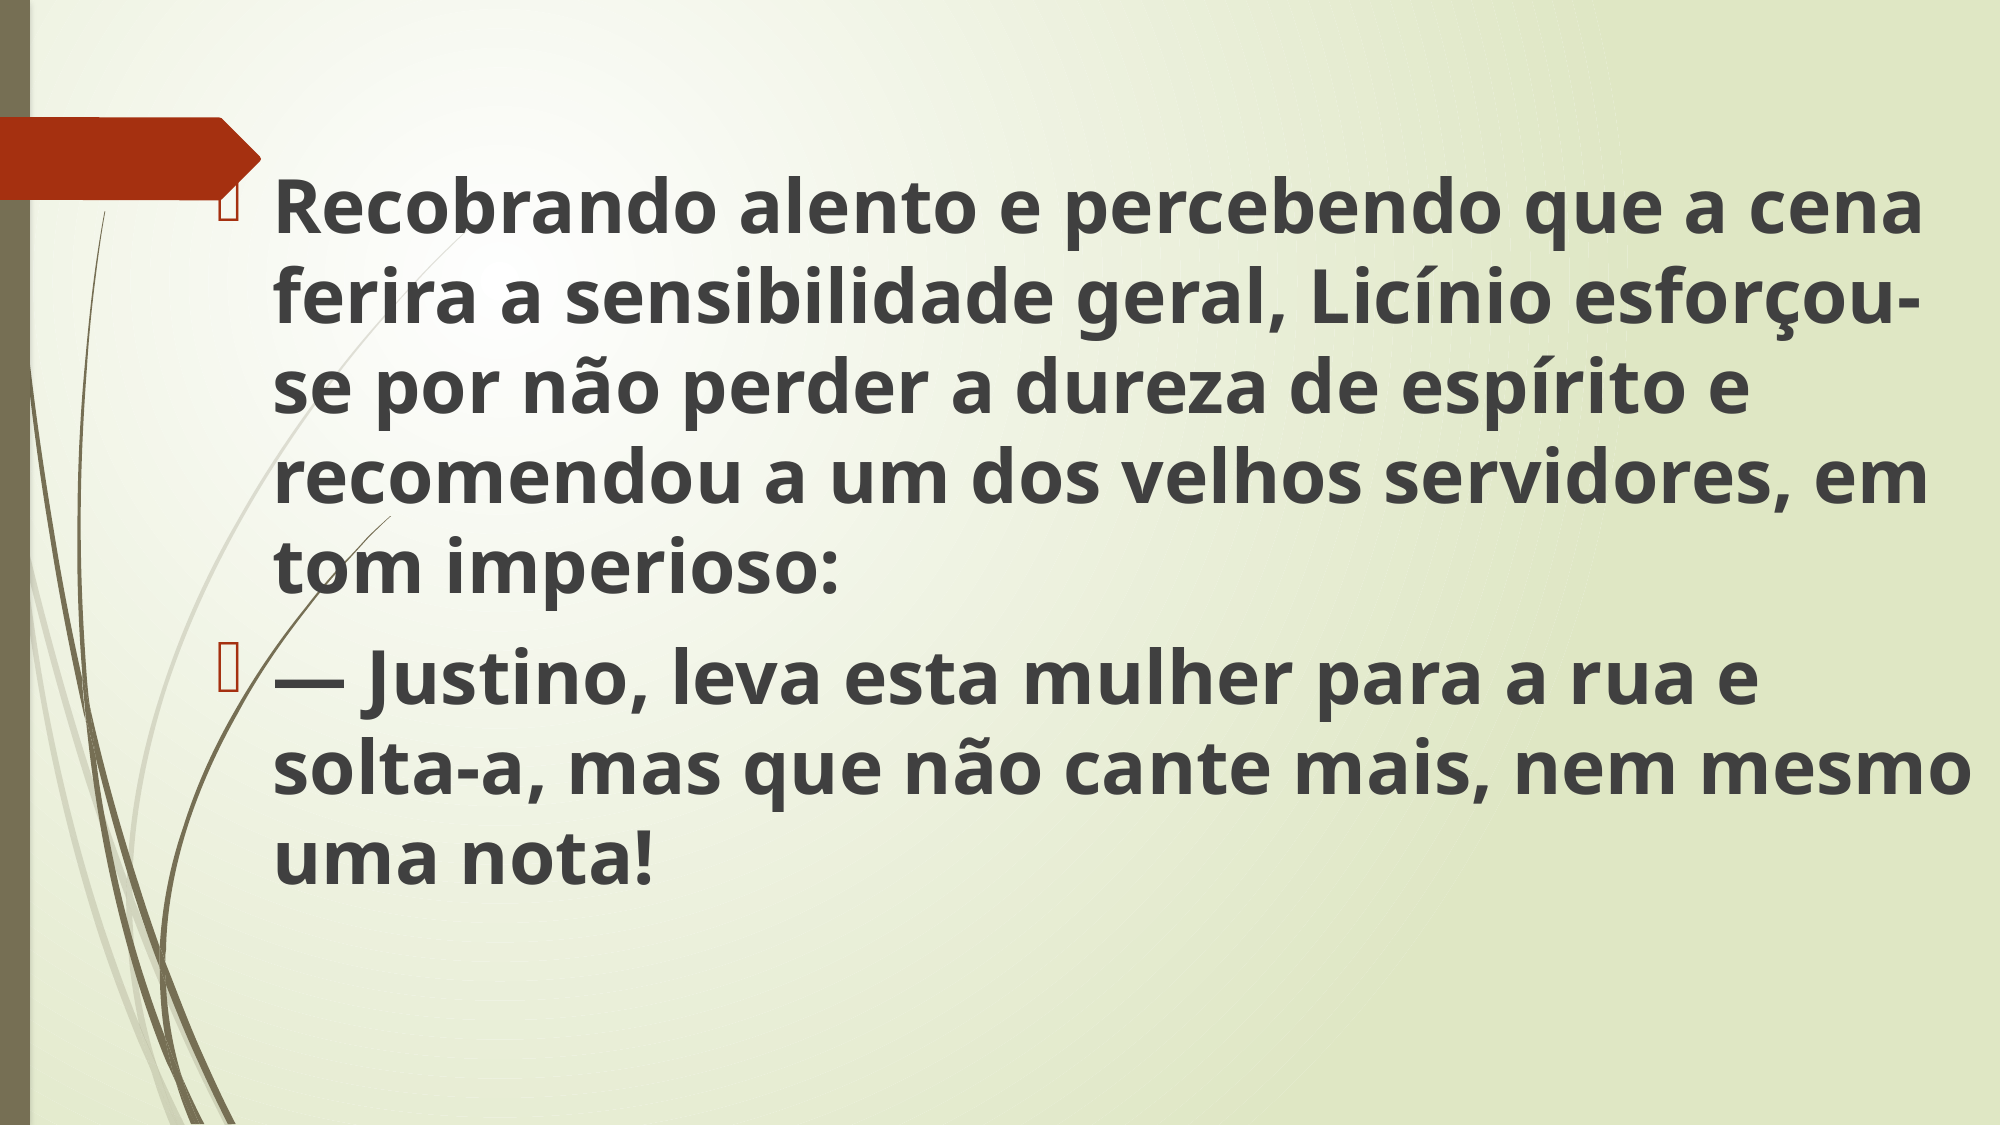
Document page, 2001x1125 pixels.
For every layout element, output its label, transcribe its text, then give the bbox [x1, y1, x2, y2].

list Recobrando alento e percebendo que a cena ferira a sensibilidade geral, Licínio esforçou-se por não perder a dureza de espírito e recomendou a um dos velhos servidores, em tom imperioso: — Justino, leva esta mulher para a rua e solta-a, mas que não cante mais, nem mesmo uma nota! [201, 0, 2000, 1125]
